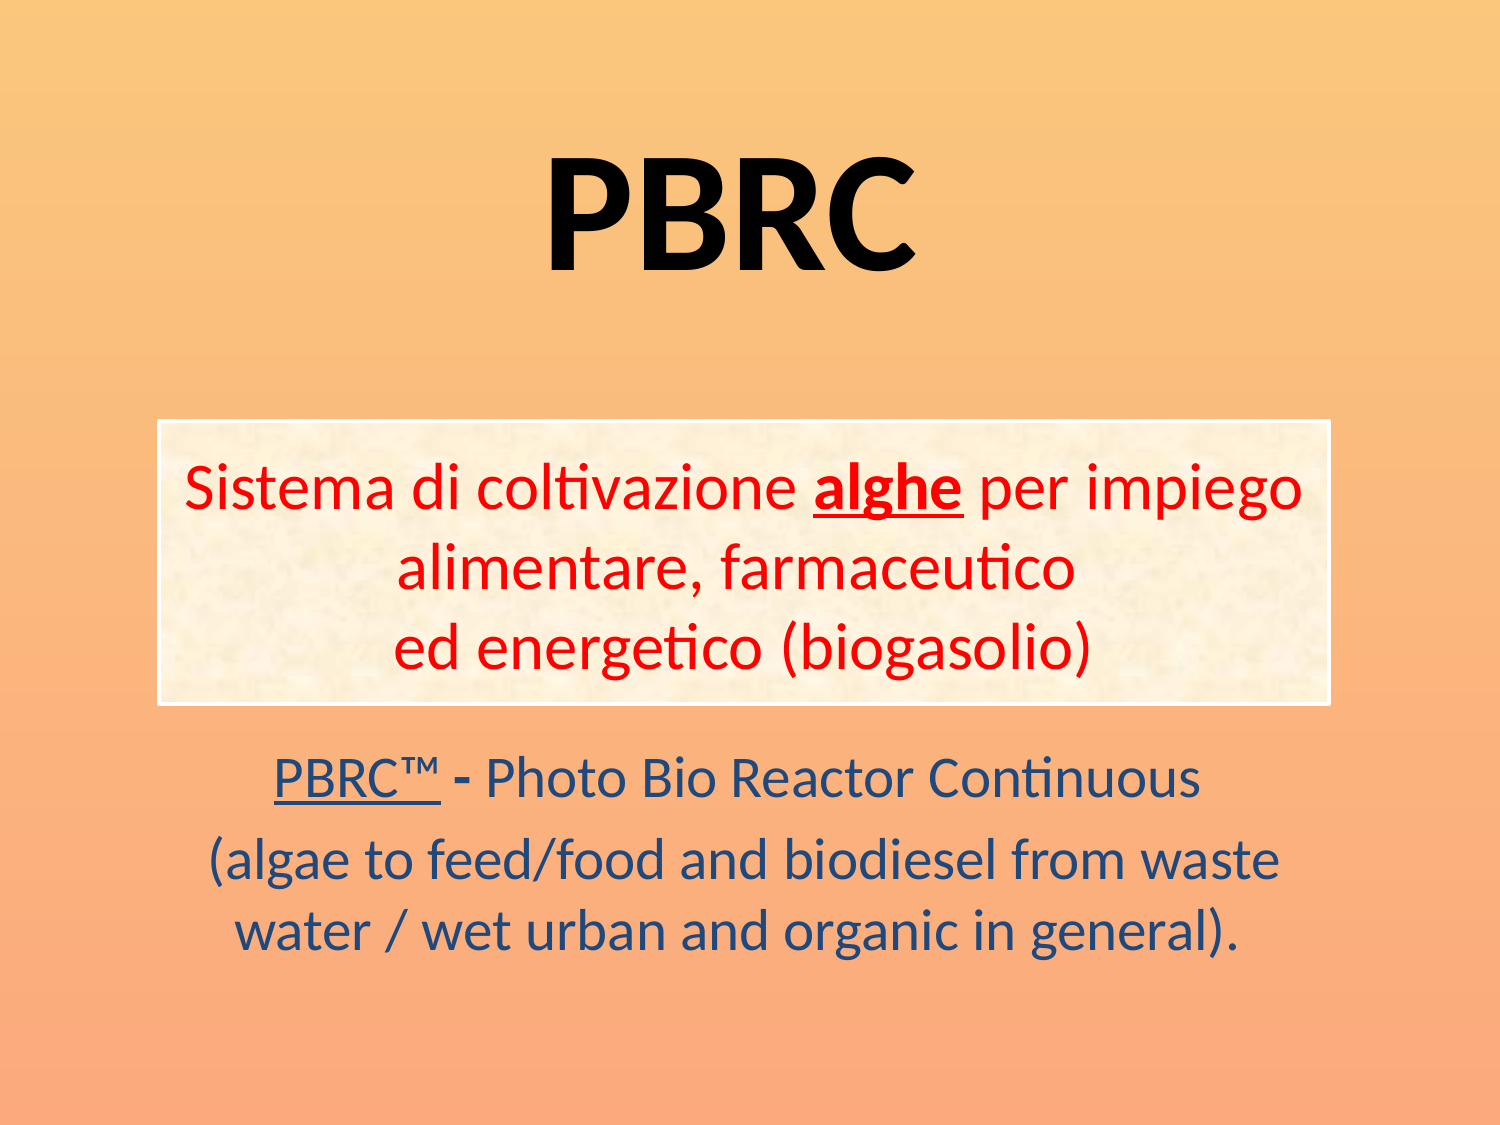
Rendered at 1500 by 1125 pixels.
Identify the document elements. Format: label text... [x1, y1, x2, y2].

title PBRC [112, 89, 1388, 398]
text_box Sistema di coltivazione alghe per impiego alimentare, farmaceutico ed energetico (biogasolio) [157, 419, 1331, 706]
subtitle PBRC™ - Photo Bio Reactor Continuous (algae to feed/food and biodiesel from waste water / wet urban and organic in general). [159, 706, 1330, 1000]
